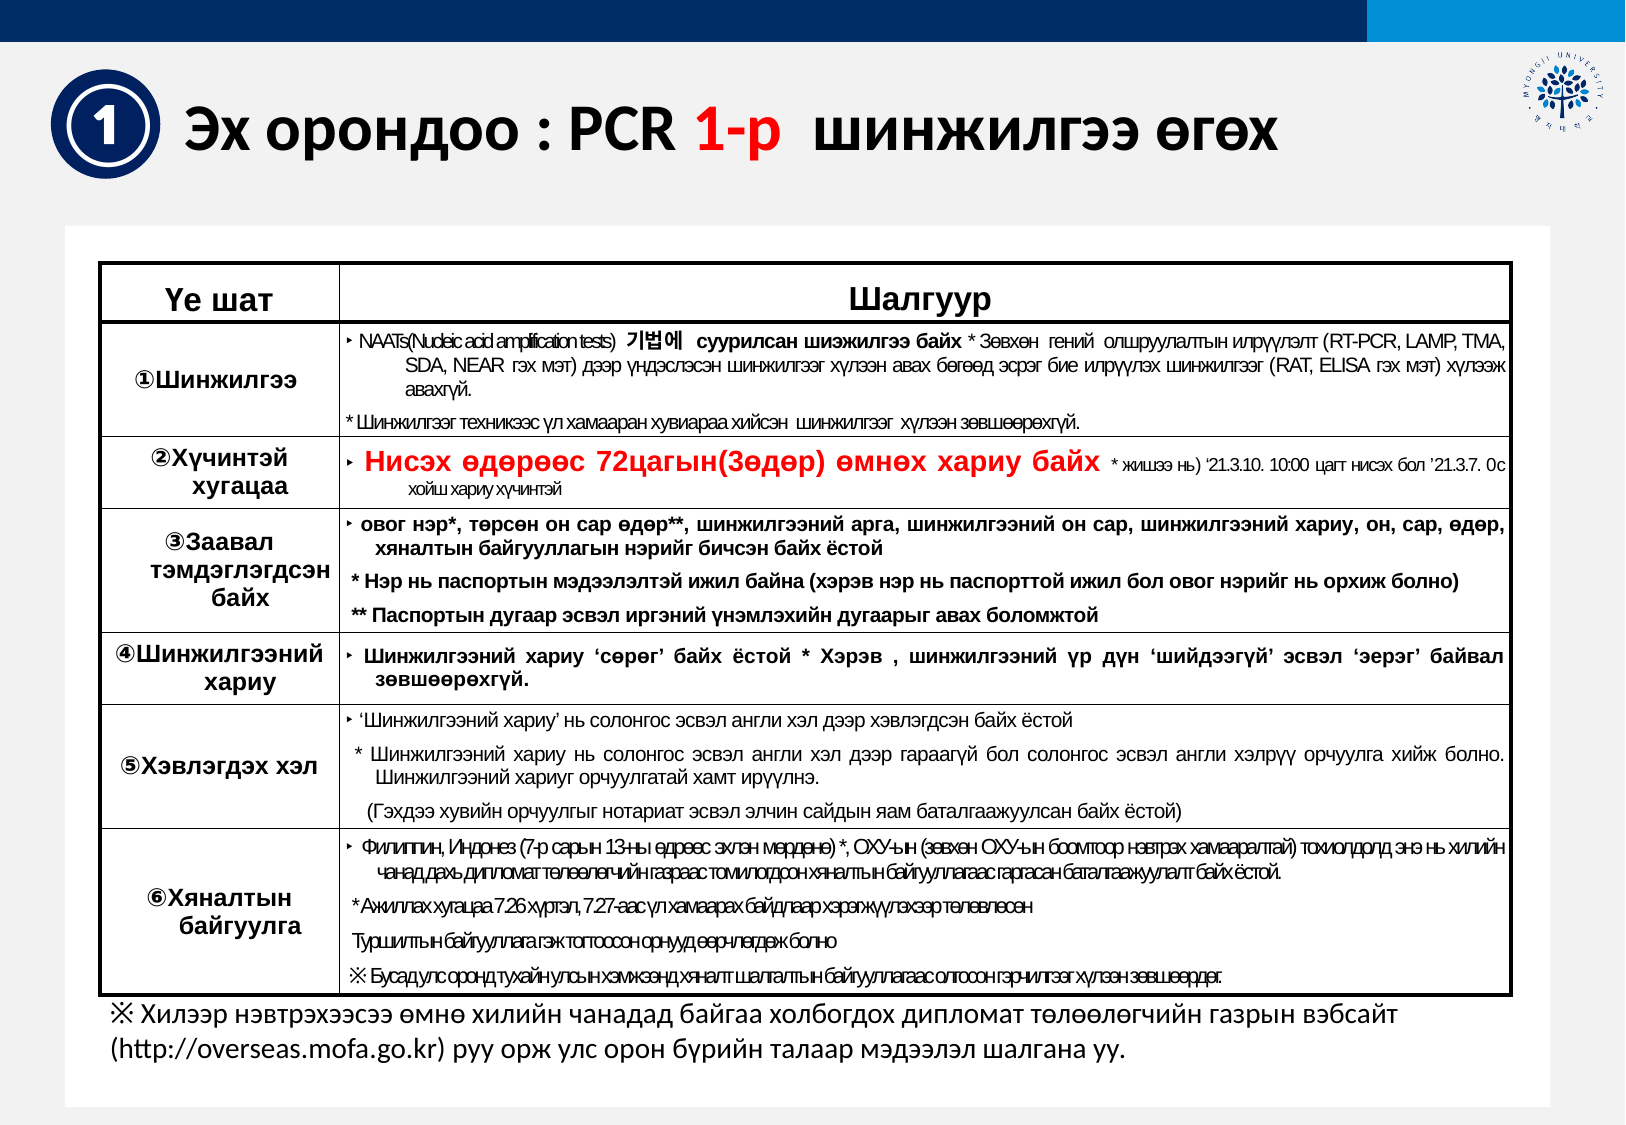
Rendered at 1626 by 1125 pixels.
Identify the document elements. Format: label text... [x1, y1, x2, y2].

table_cell ②Хүчинтэй хугацаа [102, 437, 339, 508]
table_cell ‣ Шинжилгээний хариу ‘сөрөг’ байх ёстой * Хэрэв , шинжилгээний үр дүн ‘шийдээгүй’ эсвэл ‘эерэг’ байвал зөвшөөрөхгүй. [340, 633, 1509, 704]
table_cell ⑤Хэвлэгдэх хэл [102, 705, 339, 828]
table_cell ③Заавал тэмдэглэгдсэн байх [102, 509, 339, 632]
table_cell ⑥Хяналтын байгуулга [102, 829, 339, 987]
table_cell ④Шинжилгээний хариу [102, 633, 339, 704]
table_cell ‣ Филиппин, Индонез (7-р сарын 13-ны өдрөөс эхлэн мөрдөнө) *, ОХУ-ын (зөвхөн ОХУ-ын боомтоор нэвтрэх хамааралтай) тохиолдолд энэ нь хилийн чанад дахь дипломат төлөөлөгчийн газраас томилогдсон хяналтын байгууллагаас гаргасан баталгаажуулалт байх ёстой. * Ажиллах хугацаа 7.26 хүртэл, 7.27-аас үл хамаарах байдлаар хэрэгжүүлэхээр төлөвлөсөн Туршилтын байгууллага гэж тогтоосон орнууд өөрчлөгдөж болно ※ Бусад улс оронд тухайн улсын хэмжээнд хяналт шалгалтын байгууллагаас олгосон гэрчилгээг хүлээн зөвшөөрдөг. [340, 829, 1509, 993]
table_cell ‣ Нисэх өдөрөөс 72цагын(3өдөр) өмнөх хариу байх * жишээ нь) ‘21.3.10. 10:00 цагт нисэх бол ’21.3.7. 0с хойш хариу хүчинтэй [340, 437, 1509, 508]
table_header Шалгуур [340, 265, 1509, 320]
text_box ※ Хилээр нэвтрэхээсээ өмнө хилийн чанадад байгаа холбогдох дипломат төлөөлөгчийн газрын вэбсайт (http://overseas.mofa.go.kr) руу орж улс орон бүрийн талаар мэдээлэл шалгана уу. [95, 987, 1421, 1072]
text_box [64, 225, 1551, 1108]
table_cell ‣ NAATs(Nucleic acid amplification tests) 기법에 суурилсан шиэжилгээ байх * Зөвхөн гений олшруулалтын илрүүлэлт (RT-PCR, LAMP, TMA, SDA, NEAR гэх мэт) дээр үндэслэсэн шинжилгээг хүлээн авах бөгөөд эсрэг бие илрүүлэх шинжилгээг (RAT, ELISA гэх мэт) хүлээж авахгүй. * Шинжилгээг техникээс үл хамааран хувиараа хийсэн шинжилгээг хүлээн зөвшөөрөхгүй. [340, 324, 1509, 436]
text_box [46, 60, 171, 185]
picture [0, 0, 1366, 42]
table_cell ‣ овог нэр*, төрсөн он сар өдөр**, шинжилгээний арга, шинжилгээний он сар, шинжилгээний хариу, он, сар, өдөр, хяналтын байгууллагын нэрийг бичсэн байх ёстой * Нэр нь паспортын мэдээлэлтэй ижил байна (хэрэв нэр нь паспорттой ижил бол овог нэрийг нь орхиж болно) ** Паспортын дугаар эсвэл иргэний үнэмлэхийн дугаарыг авах боломжтой [340, 509, 1509, 632]
table_header Үе шат [102, 265, 339, 320]
table_cell ①Шинжилгээ [102, 324, 339, 436]
picture [1523, 52, 1603, 132]
table_cell ‣ ‘Шинжилгээний хариу’ нь солонгос эсвэл англи хэл дээр хэвлэгдсэн байх ёстой * Шинжилгээний хариу нь солонгос эсвэл англи хэл дээр гараагүй бол солонгос эсвэл англи хэлрүү орчуулга хийж болно. Шинжилгээний хариуг орчуулгатай хамт ирүүлнэ. (Гэхдээ хувийн орчуулгыг нотариат эсвэл элчин сайдын яам баталгаажуулсан байх ёстой) [340, 705, 1509, 828]
text_box Эх орондоо : PCR 1-р шинжилгээ өгөх [171, 76, 1296, 171]
